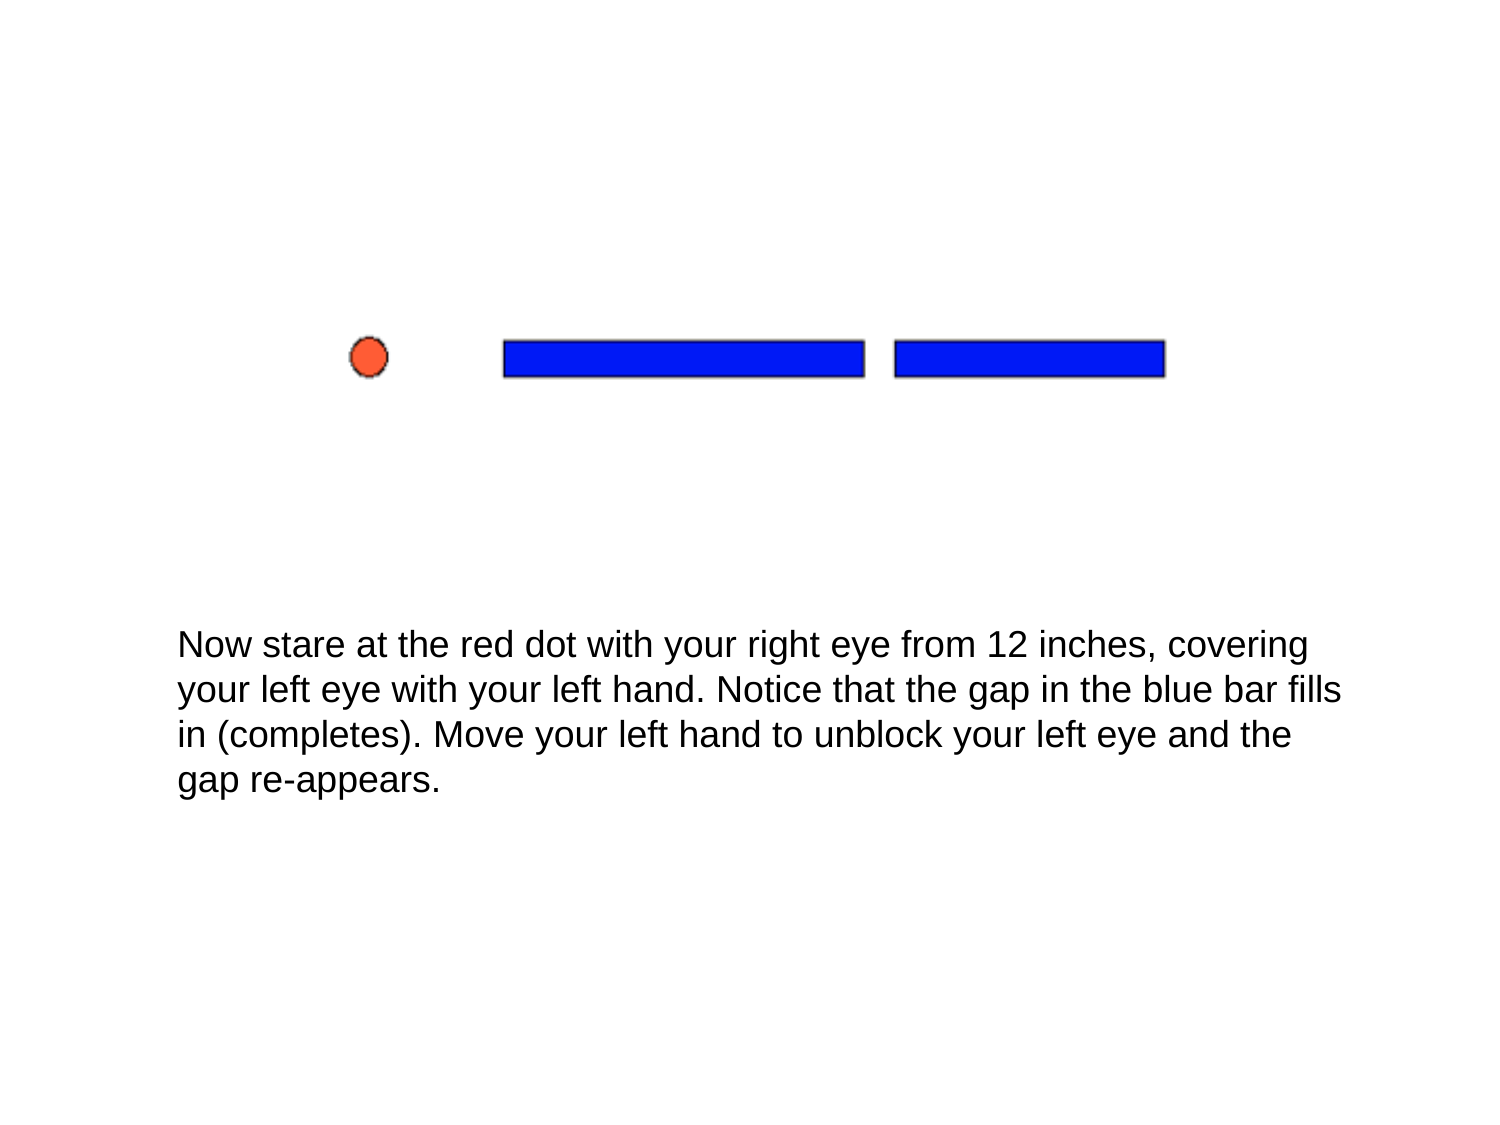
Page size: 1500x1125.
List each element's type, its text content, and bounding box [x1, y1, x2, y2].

picture [324, 312, 1188, 401]
text_box Now stare at the red dot with your right eye from 12 inches, covering your left eye with your left hand. Notice that the gap in the blue bar fills in (completes). Move your left hand to unblock your left eye and the gap re-appears. [162, 612, 1375, 808]
